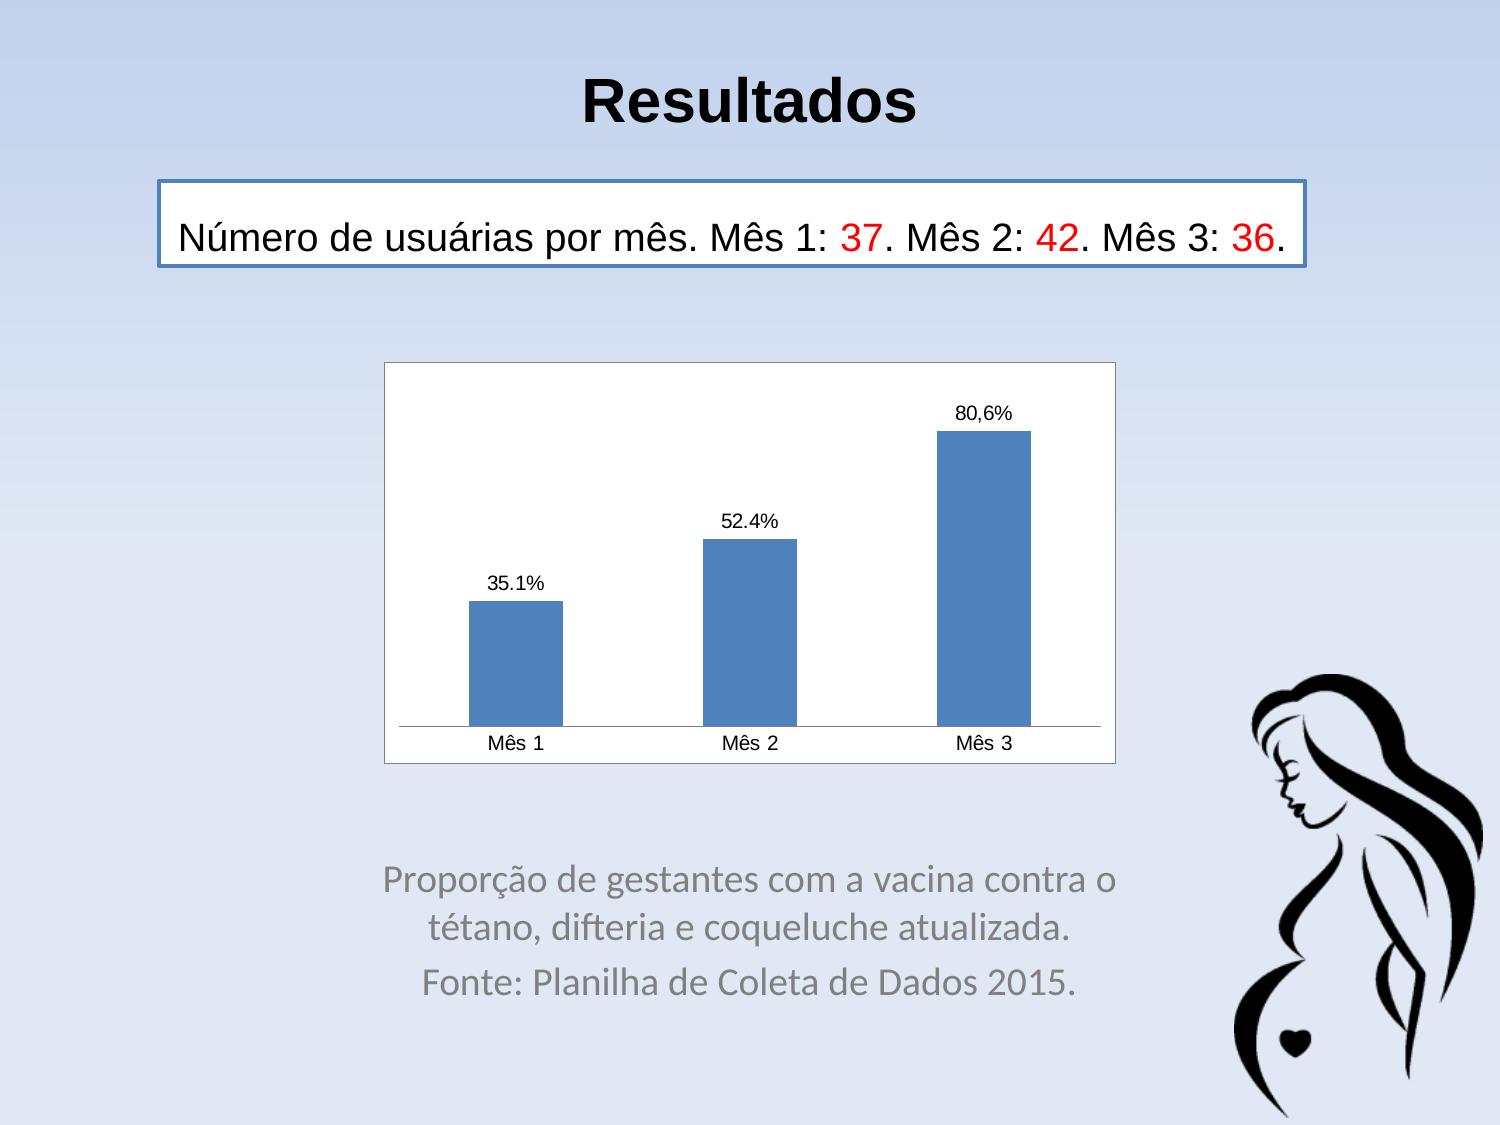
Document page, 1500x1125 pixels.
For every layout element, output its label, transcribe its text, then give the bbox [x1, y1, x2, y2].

text_box Proporção de gestantes com a vacina contra o tétano, difteria e coqueluche atualizada. Fonte: Planilha de Coleta de Dados 2015. [336, 845, 1164, 1071]
chart [383, 361, 1117, 764]
text_box Resultados [53, 52, 1447, 142]
text_box Número de usuárias por mês. Mês 1: 37. Mês 2: 42. Mês 3: 36. [157, 179, 1307, 268]
picture [1234, 673, 1484, 1118]
